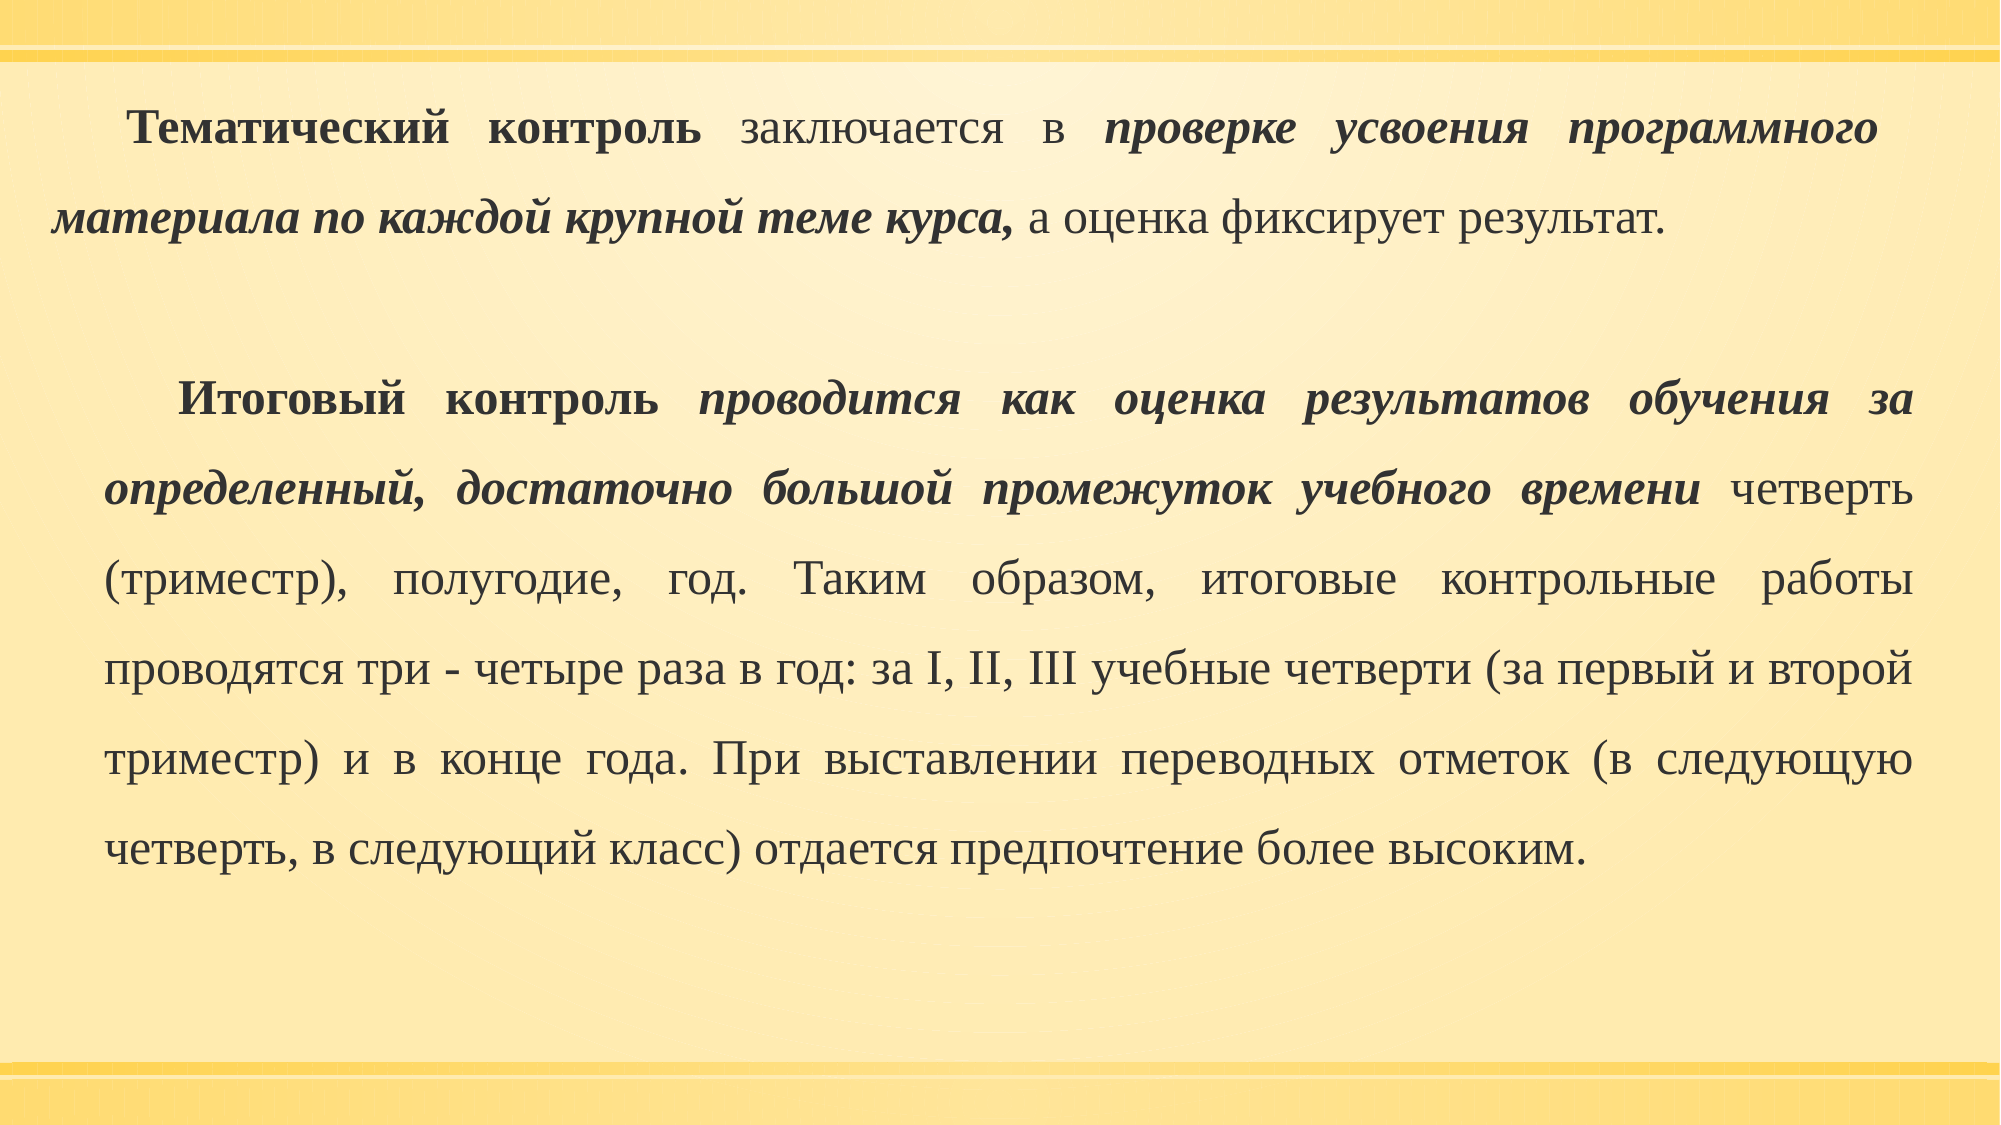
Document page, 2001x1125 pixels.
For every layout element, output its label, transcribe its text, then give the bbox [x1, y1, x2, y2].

text_box Итоговый контроль проводится как оценка результатов обучения за определенный, достаточно большой промежуток учебного времени четверть (триместр), полугодие, год. Таким образом, итоговые контрольные работы проводятся три - четыре раза в год: за I, II, III учебные четверти (за первый и второй триместр) и в конце года. При выставлении переводных отметок (в следующую четверть, в следующий класс) отдается предпочтение более высоким. [89, 327, 1930, 882]
text_box Тематический контроль заключается в проверке усвоения программного материала по каждой крупной теме курса, а оценка фиксирует результат. [37, 56, 1894, 251]
